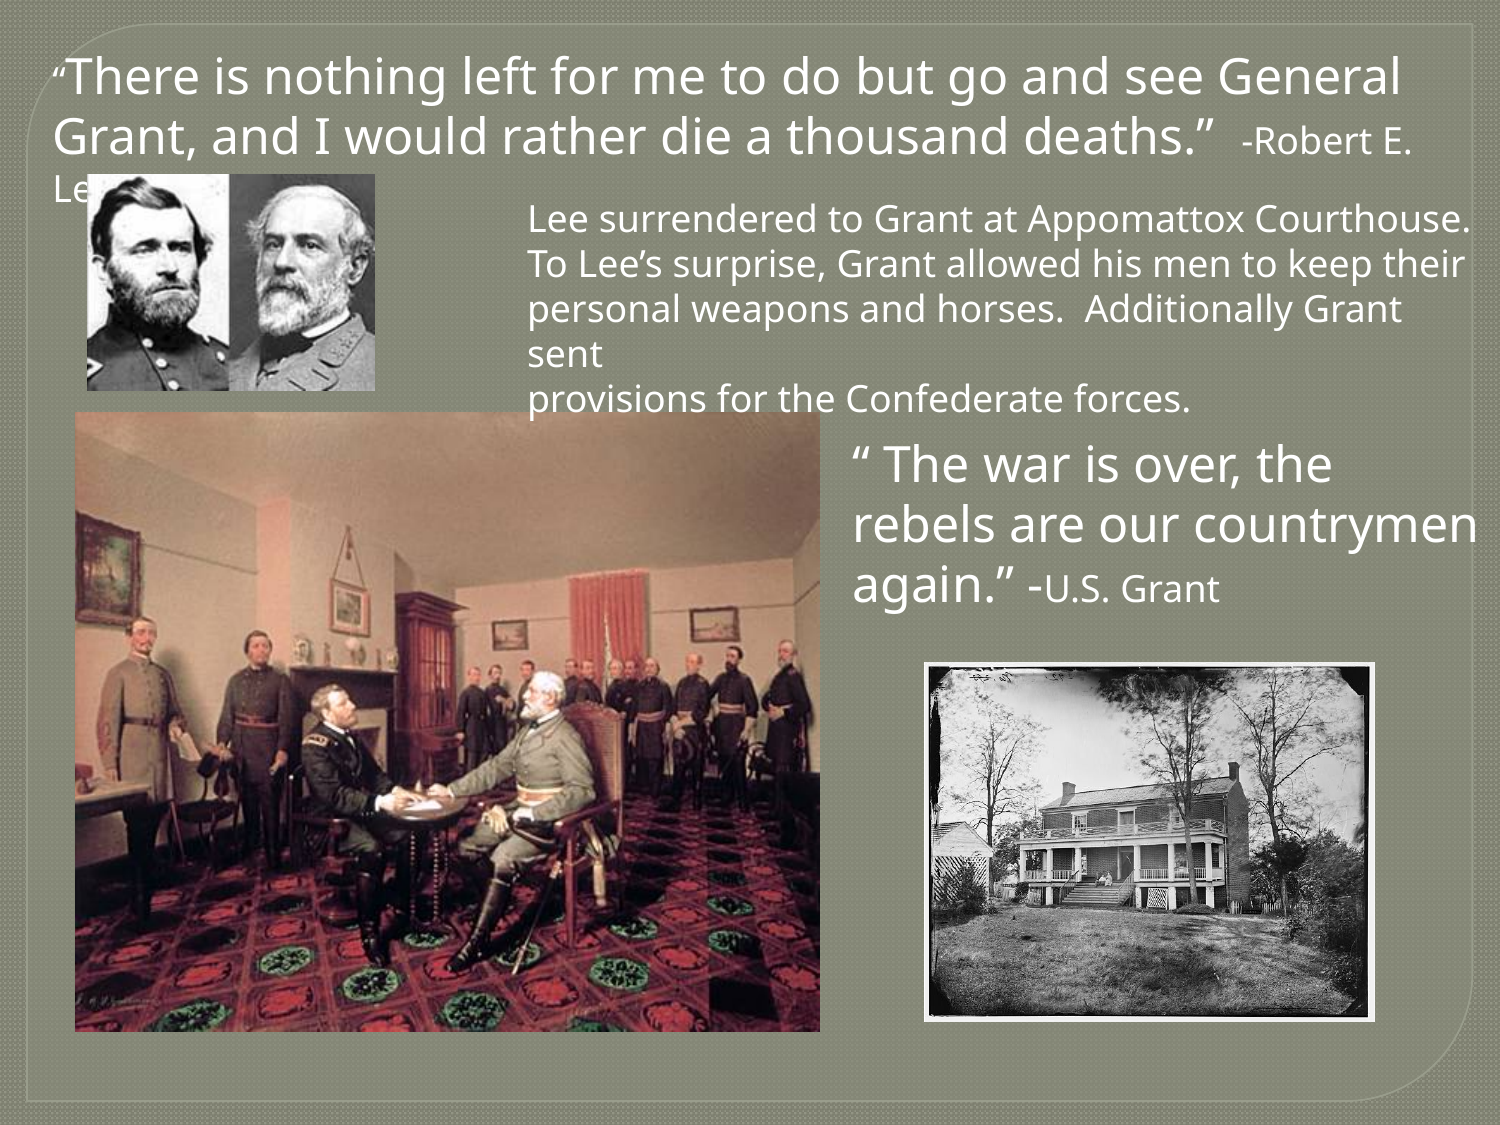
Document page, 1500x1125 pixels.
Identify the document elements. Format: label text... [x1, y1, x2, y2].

picture [87, 174, 376, 391]
text_box “ The war is over, the rebels are our countrymen again.” -U.S. Grant [837, 424, 1500, 620]
picture [924, 662, 1376, 1022]
text_box Lee surrendered to Grant at Appomattox Courthouse. To Lee’s surprise, Grant allowed his men to keep their personal weapons and horses. Additionally Grant sent provisions for the Confederate forces. [512, 187, 1500, 428]
picture [74, 412, 820, 1032]
text_box “There is nothing left for me to do but go and see General Grant, and I would rather die a thousand deaths.” -Robert E. Lee [37, 37, 1475, 263]
